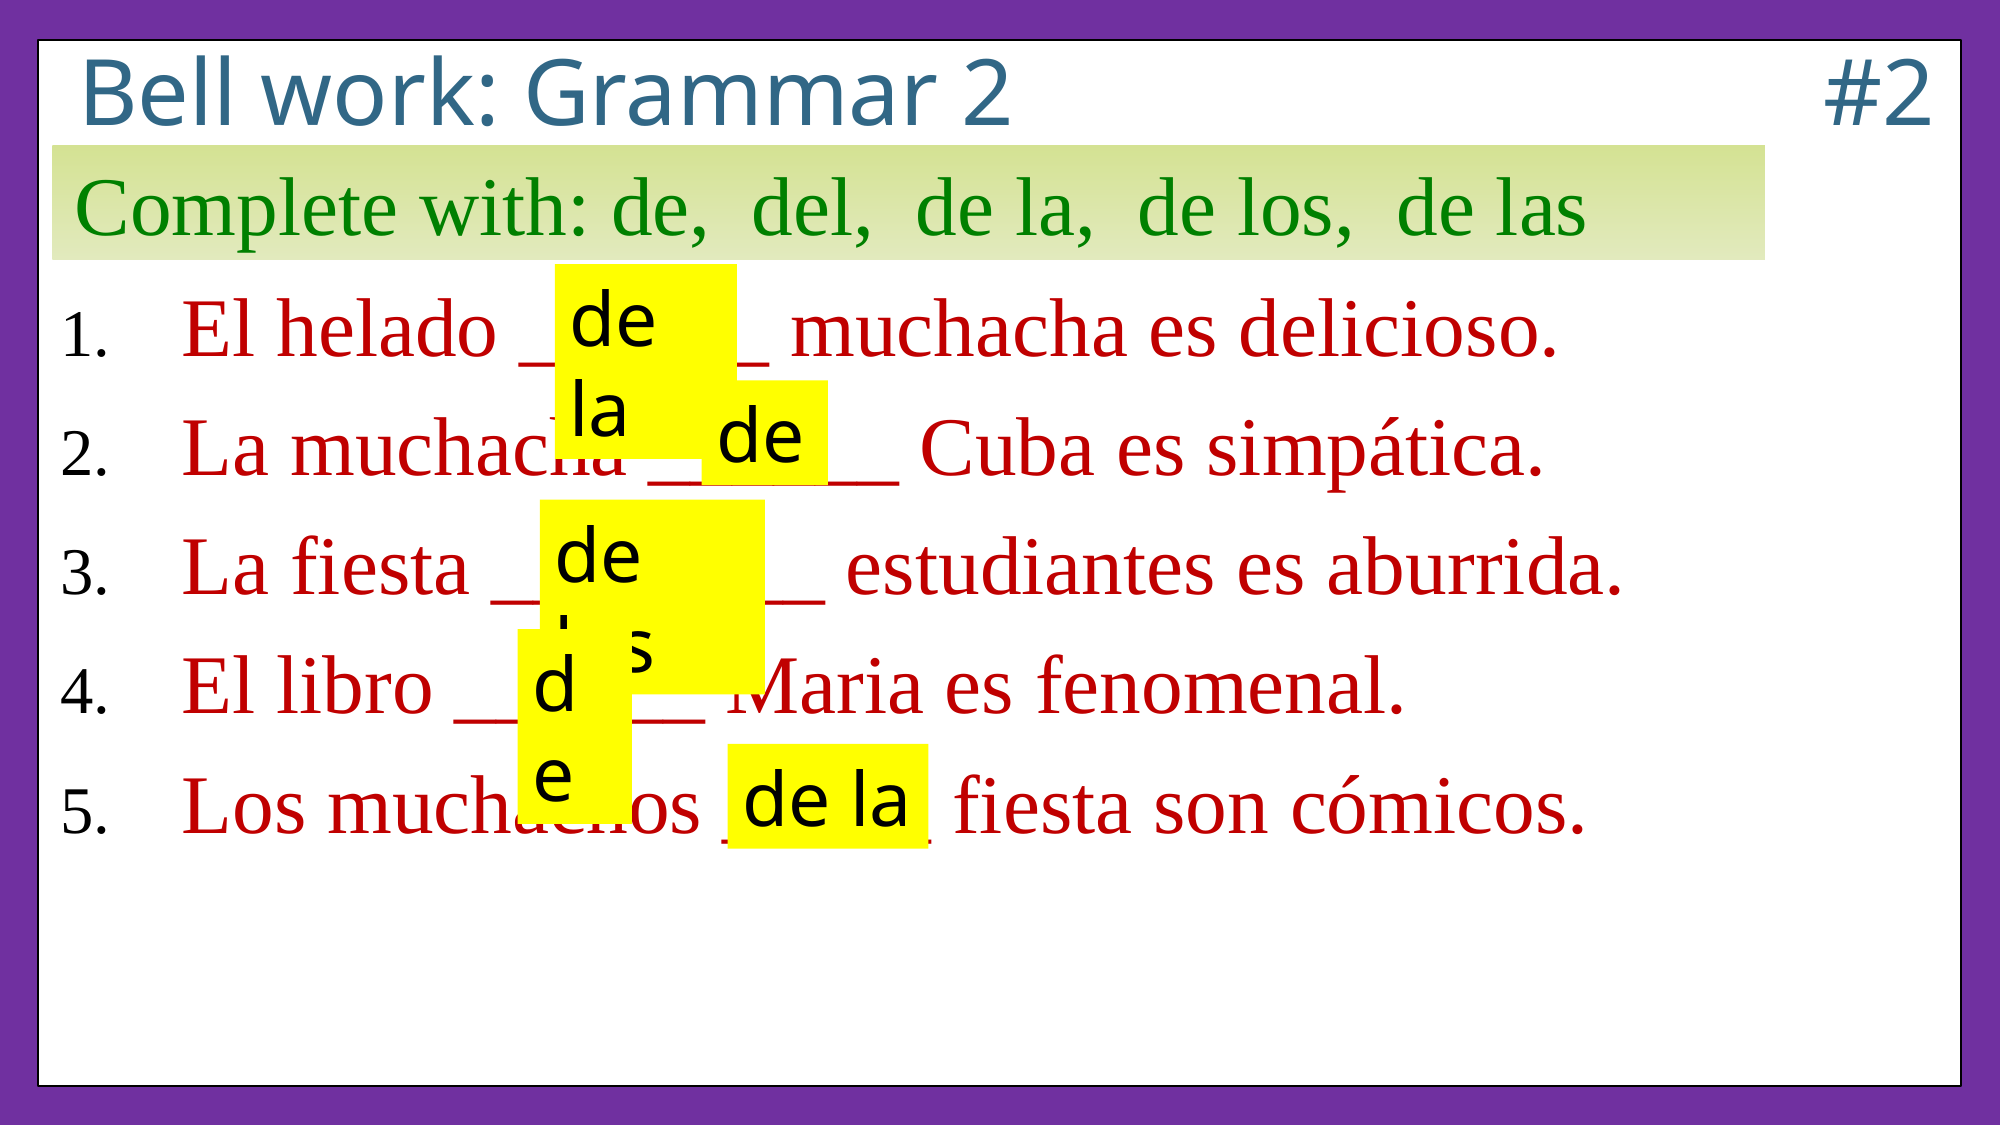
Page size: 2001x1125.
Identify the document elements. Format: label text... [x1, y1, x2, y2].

text_box de [701, 380, 828, 486]
text_box El helado ______ muchacha es delicioso. La muchacha ______ Cuba es simpática. La fiesta ________ estudiantes es aburrida. El libro ______ Maria es fenomenal. Los muchachos _____ fiesta son cómicos. [37, 277, 1915, 1111]
title Bell work: Grammar 2 #2 [63, 36, 2000, 156]
text_box de la [554, 264, 737, 459]
text_box Complete with: de, del, de la, de los, de las [52, 145, 1765, 260]
text_box de los [539, 499, 765, 695]
text_box de la [727, 743, 929, 849]
text_box de [517, 629, 632, 824]
